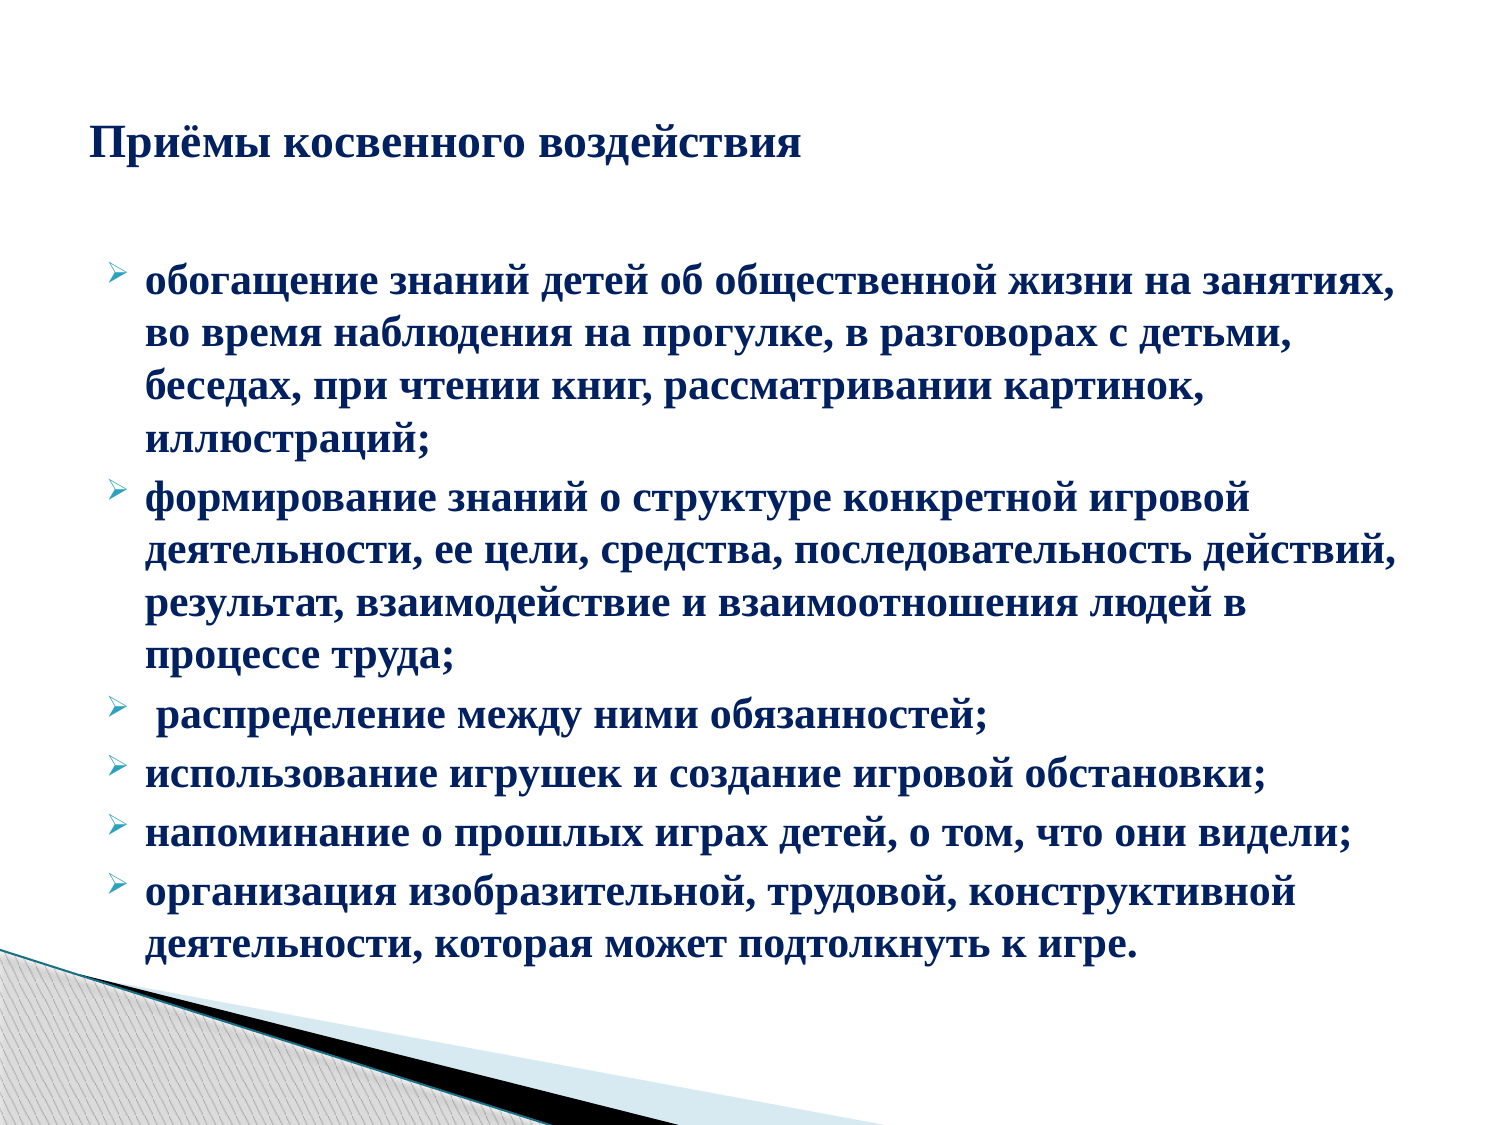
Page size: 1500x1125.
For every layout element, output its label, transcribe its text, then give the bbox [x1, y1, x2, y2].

list обогащение знаний детей об общественной жизни на занятиях, во время наблюдения на прогулке, в разговорах с детьми, беседах, при чтении книг, рассматривании картинок, иллюстраций; формирование знаний о структуре конкретной игровой деятельности, ее цели, средства, последовательность действий, результат, взаимодействие и взаимоотношения людей в процессе труда; распределение между ними обязанностей; использование игрушек и создание игровой обстановки; напоминание о прошлых играх детей, о том, что они видели; организация изобразительной, трудовой, конструктивной деятельности, которая может подтолкнуть к игре. [75, 243, 1425, 986]
title Приёмы косвенного воздействия [75, 45, 1425, 233]
